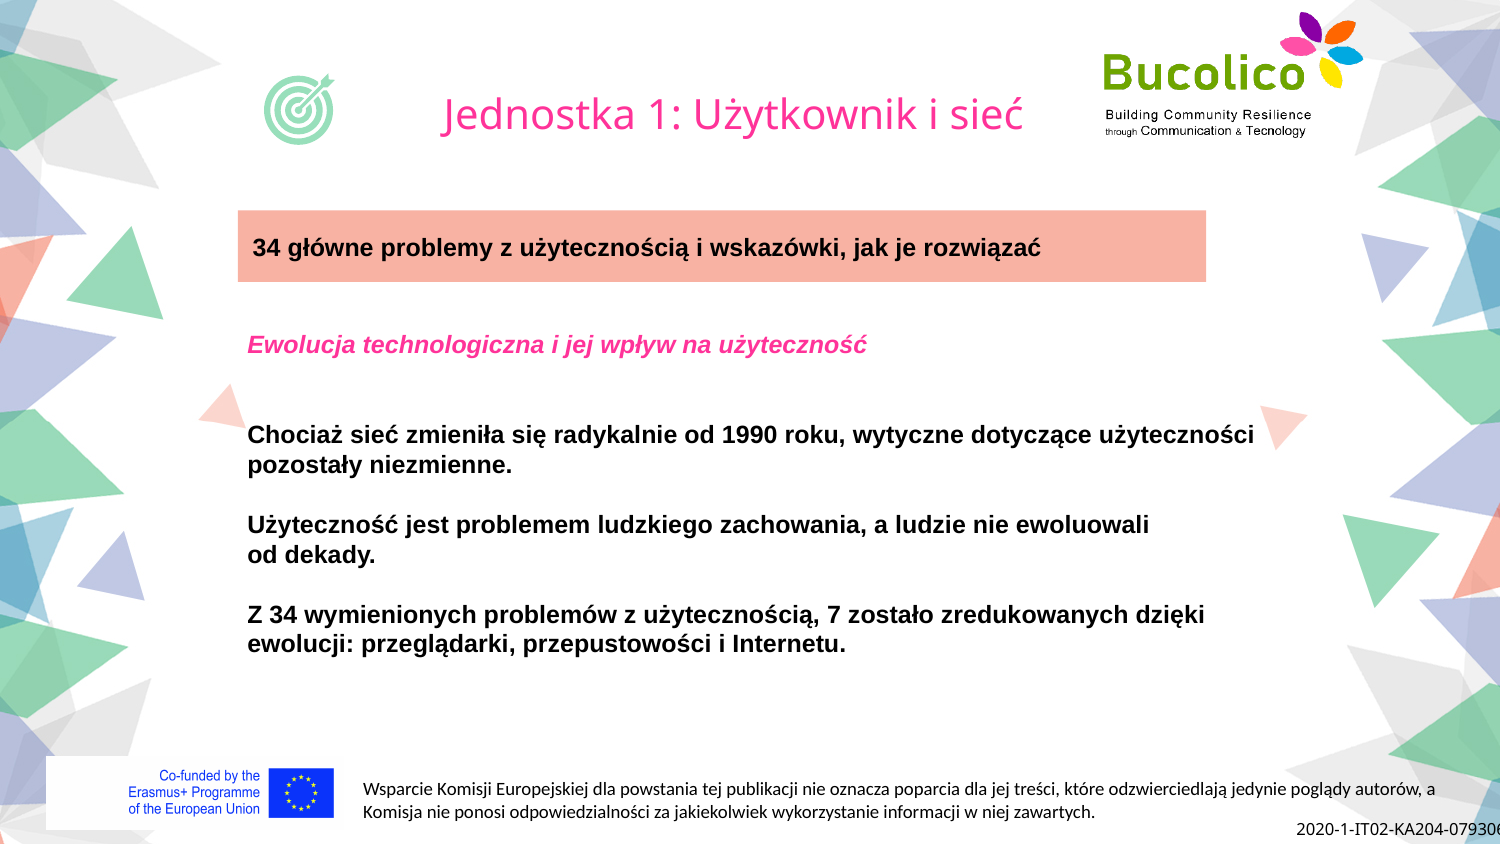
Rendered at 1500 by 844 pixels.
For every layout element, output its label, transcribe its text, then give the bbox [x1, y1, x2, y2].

text_box Wsparcie Komisji Europejskiej dla powstania tej publikacji nie oznacza poparcia dla jej treści, które odzwierciedlają jedynie poglądy autorów, a Komisja nie ponosi odpowiedzialności za jakiekolwiek wykorzystanie informacji w niej zawartych. [348, 769, 1486, 830]
text_box 34 główne problemy z użytecznością i wskazówki, jak je rozwiązać [236, 208, 1208, 284]
text_box Ewolucja technologiczna i jej wpływ na użyteczność Chociaż sieć zmieniła się radykalnie od 1990 roku, wytyczne dotyczące użyteczności pozostały niezmienne. Użyteczność jest problemem ludzkiego zachowania, a ludzie nie ewoluowali od dekady. Z 34 wymienionych problemów z użytecznością, 7 zostało zredukowanych dzięki ewolucji: przeglądarki, przepustowości i Internetu. [232, 321, 1296, 666]
picture [0, 0, 1500, 844]
list Jednostka 1: Użytkownik i sieć [410, 65, 1057, 161]
text_box [261, 68, 340, 147]
